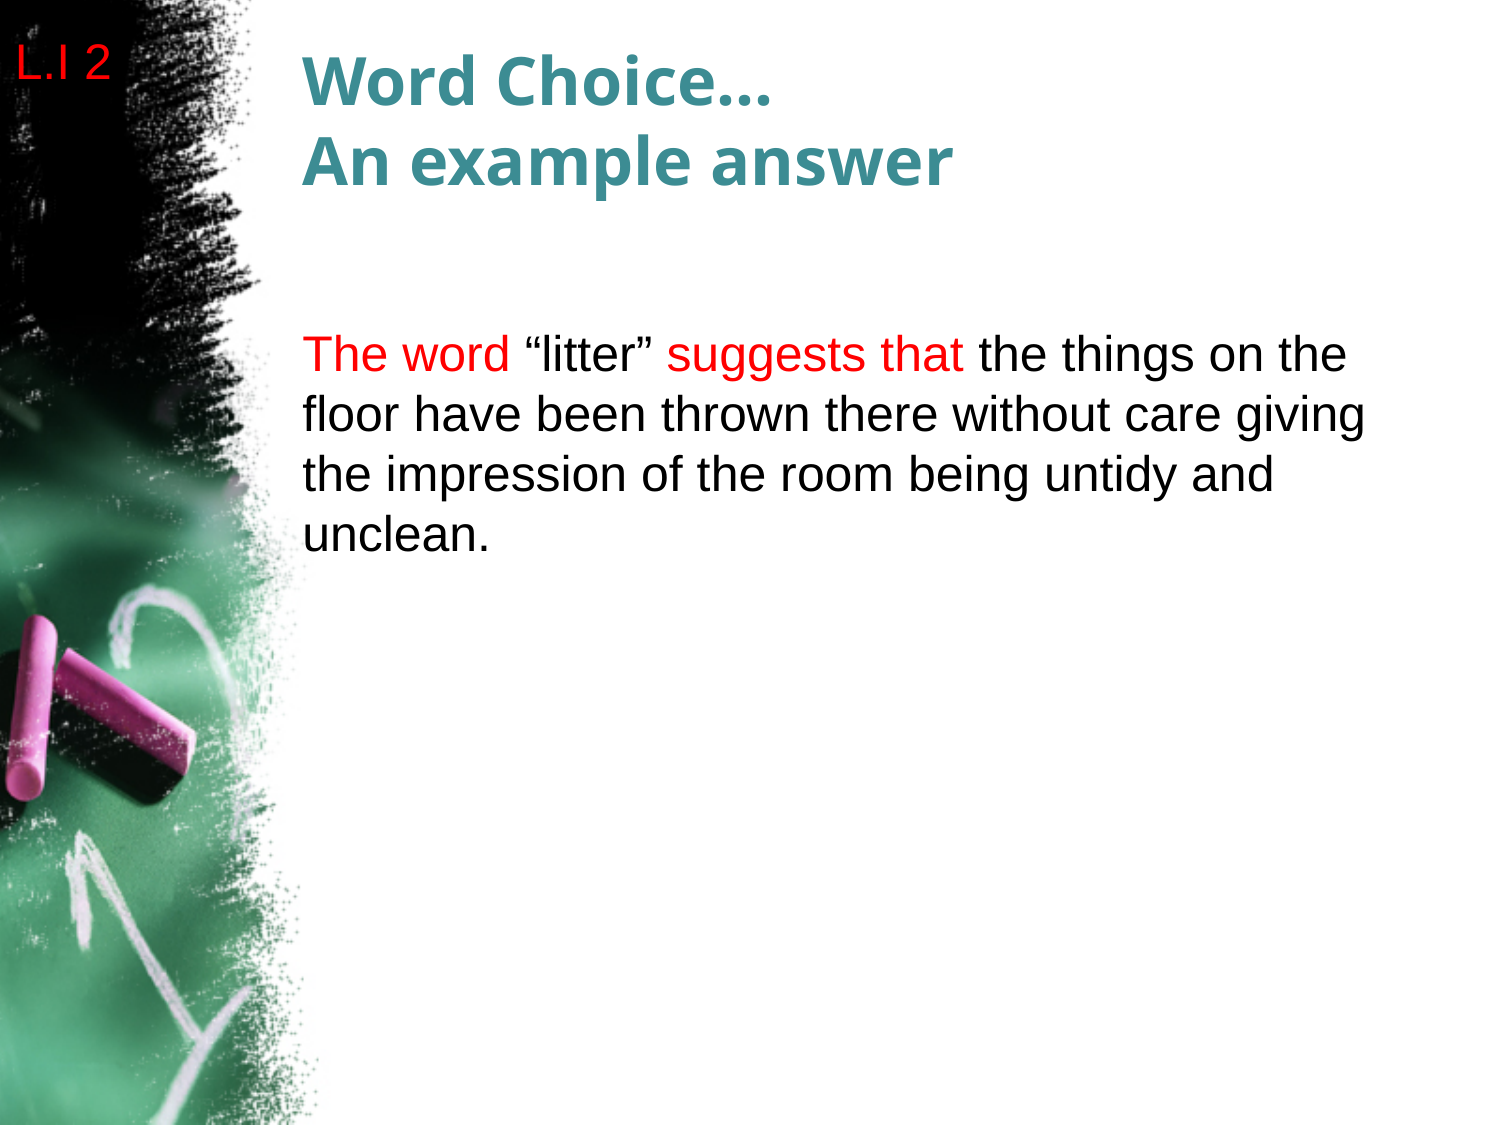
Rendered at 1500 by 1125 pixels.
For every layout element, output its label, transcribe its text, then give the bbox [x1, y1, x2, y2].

list The word “litter” suggests that the things on the floor have been thrown there without care giving the impression of the room being untidy and unclean. [287, 228, 1438, 979]
text_box L.I 2 [0, 33, 140, 97]
picture [0, 0, 1500, 1125]
title Word Choice… An example answer [287, 50, 1438, 188]
